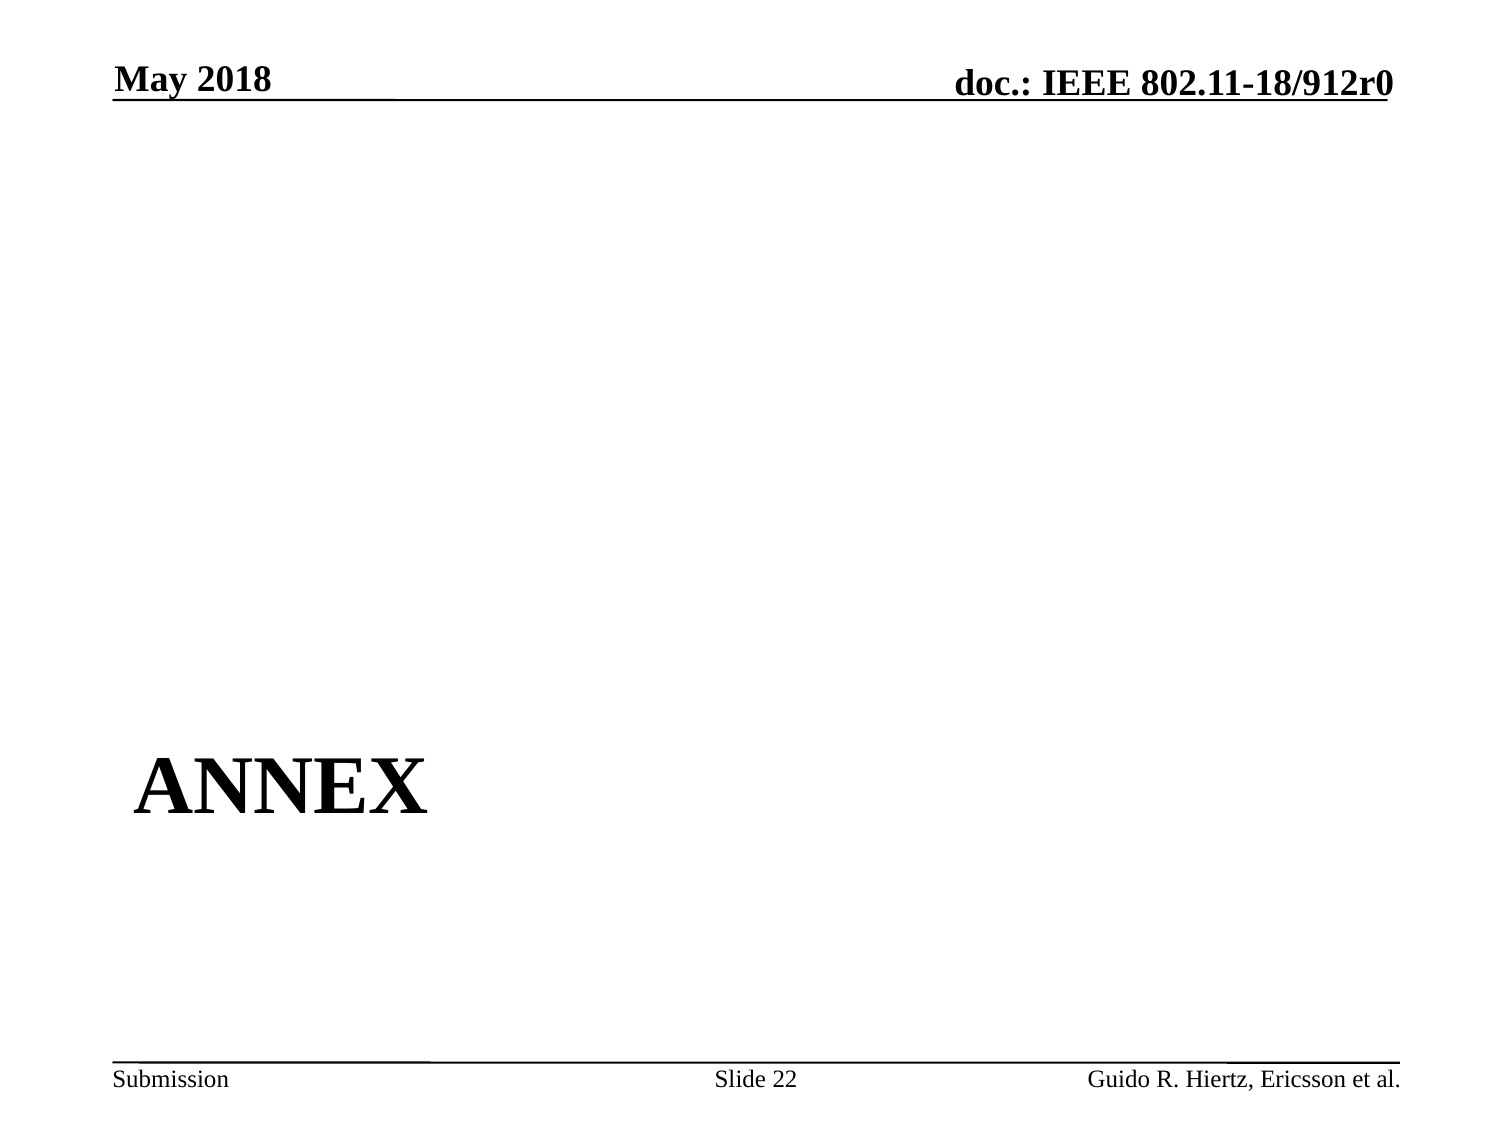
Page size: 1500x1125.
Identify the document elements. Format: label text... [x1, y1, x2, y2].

slide_number Slide 22 [712, 1061, 800, 1123]
title Annex [118, 722, 1394, 947]
footer Guido R. Hiertz, Ericsson et al. [878, 1061, 1402, 1093]
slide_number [114, 54, 423, 100]
